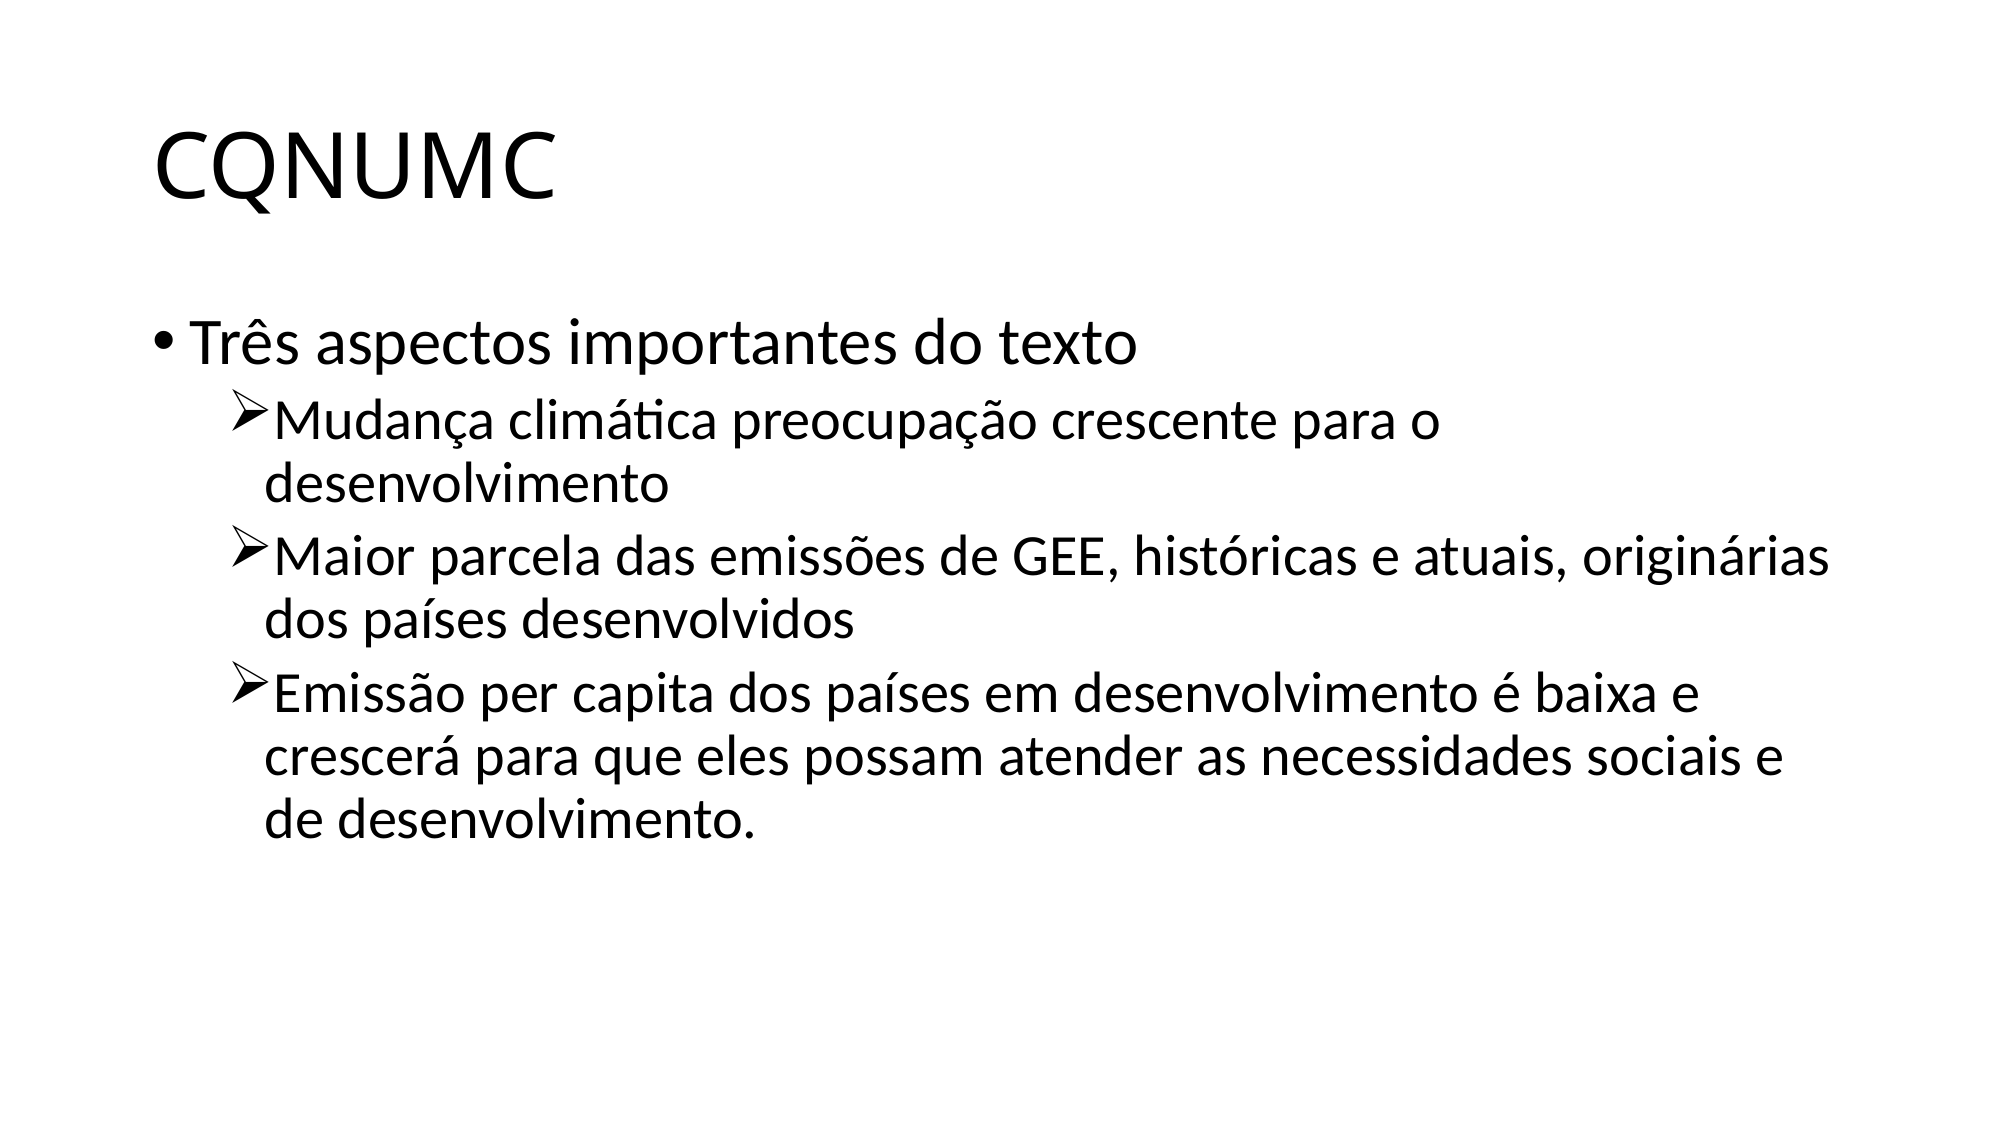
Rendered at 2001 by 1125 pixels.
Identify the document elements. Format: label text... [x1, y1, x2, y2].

list Três aspectos importantes do texto Mudança climática preocupação crescente para o desenvolvimento Maior parcela das emissões de GEE, históricas e atuais, originárias dos países desenvolvidos Emissão per capita dos países em desenvolvimento é baixa e crescerá para que eles possam atender as necessidades sociais e de desenvolvimento. [137, 299, 1863, 1014]
title CQNUMC [137, 59, 1863, 278]
